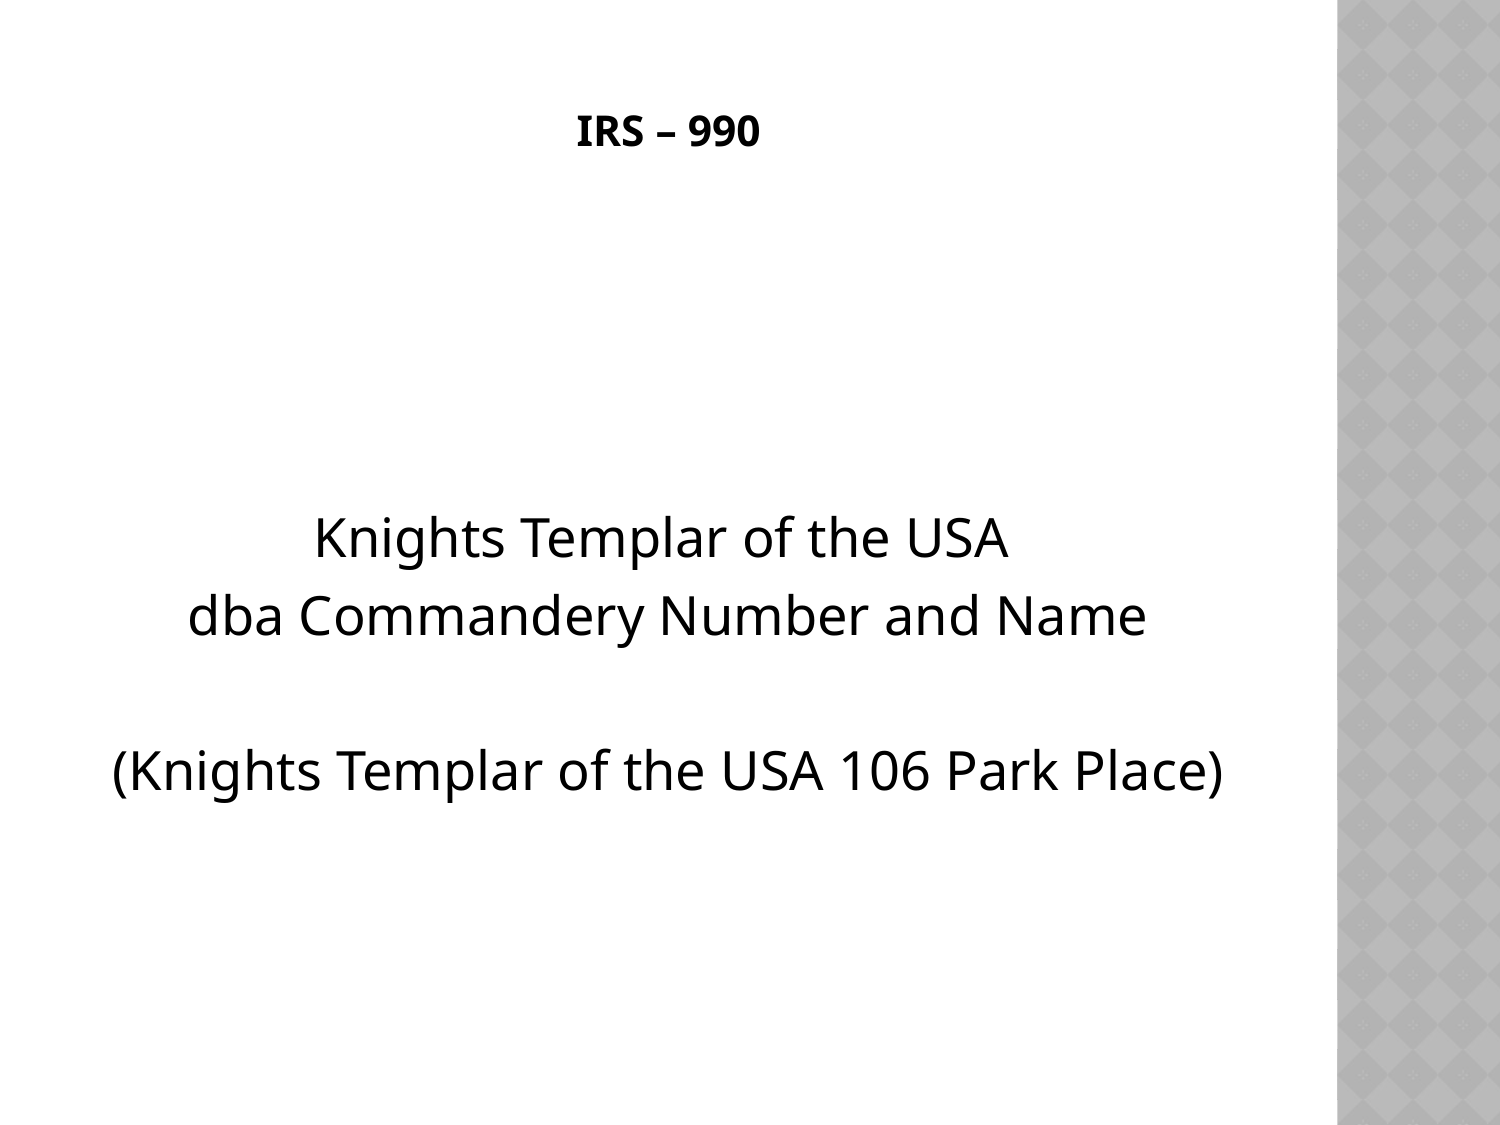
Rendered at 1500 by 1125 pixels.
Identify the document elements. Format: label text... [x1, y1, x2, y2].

title Irs – 990 [75, 52, 1263, 240]
list Knights Templar of the USA dba Commandery Number and Name (Knights Templar of the USA 106 Park Place) [75, 264, 1263, 1059]
